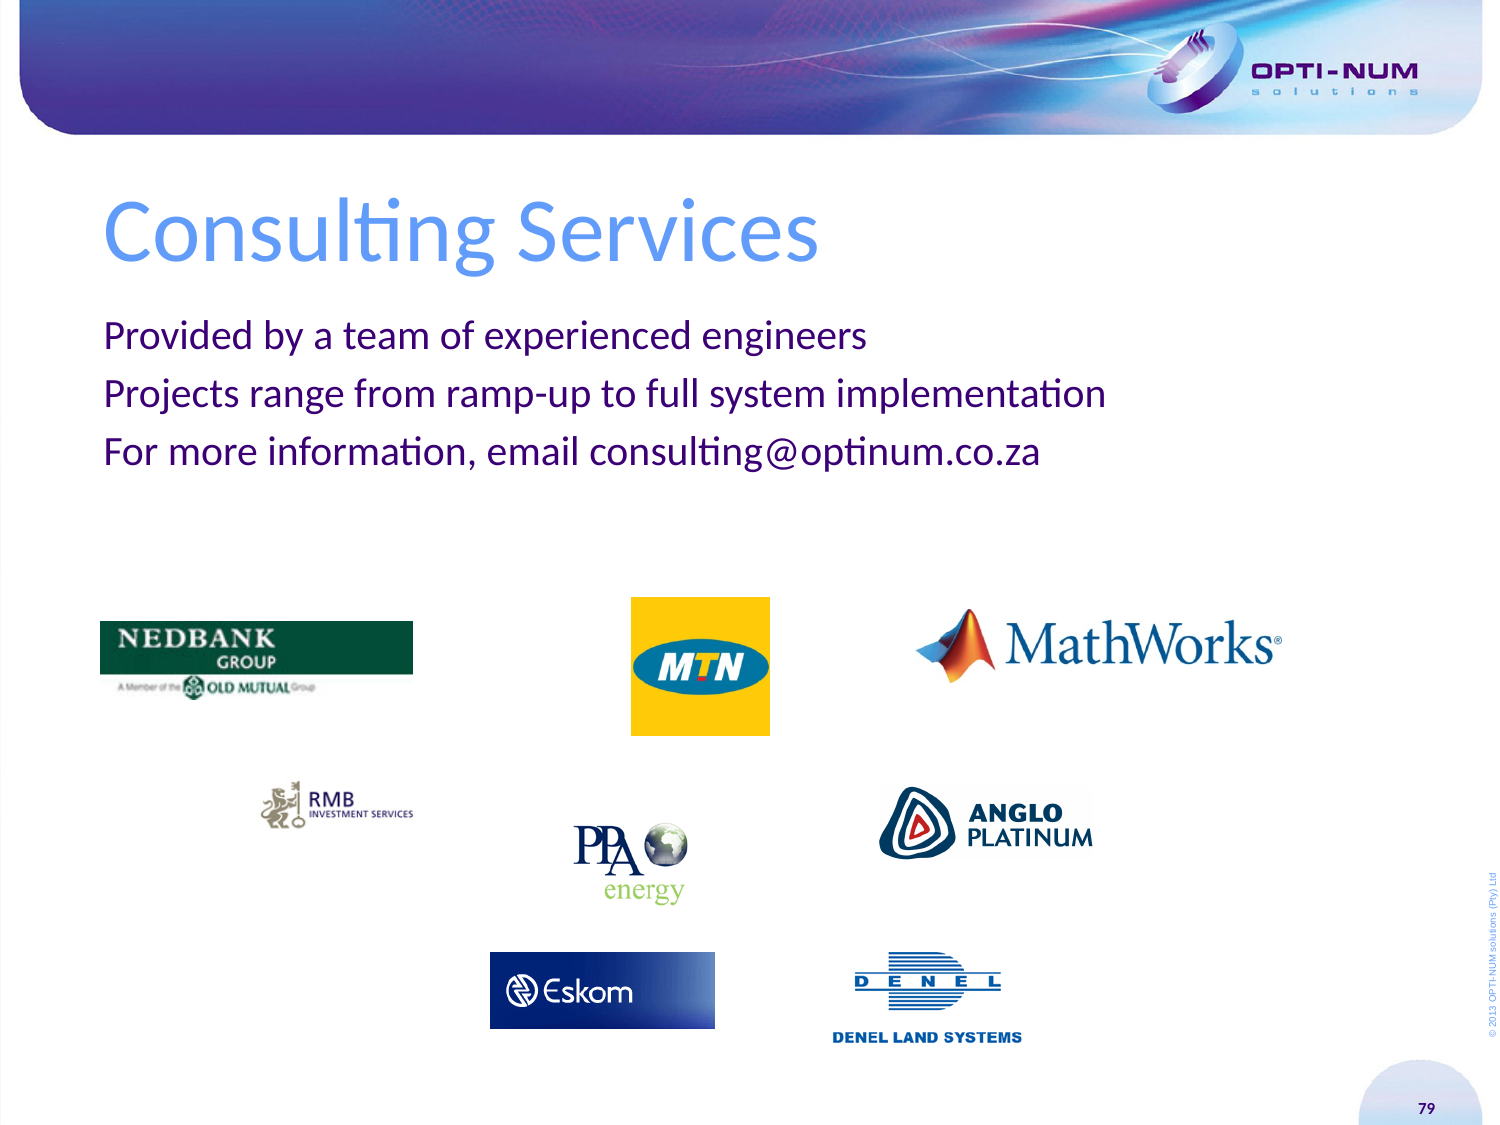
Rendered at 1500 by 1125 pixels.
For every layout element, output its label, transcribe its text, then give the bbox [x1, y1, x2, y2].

picture [0, 0, 1500, 1125]
list Provided by a team of experienced engineers Projects range from ramp-up to full system implementation For more information, email consulting@optinum.co.za [88, 299, 1364, 1001]
title Consulting Services [88, 149, 1364, 299]
slide_number 79 [1287, 1074, 1451, 1125]
